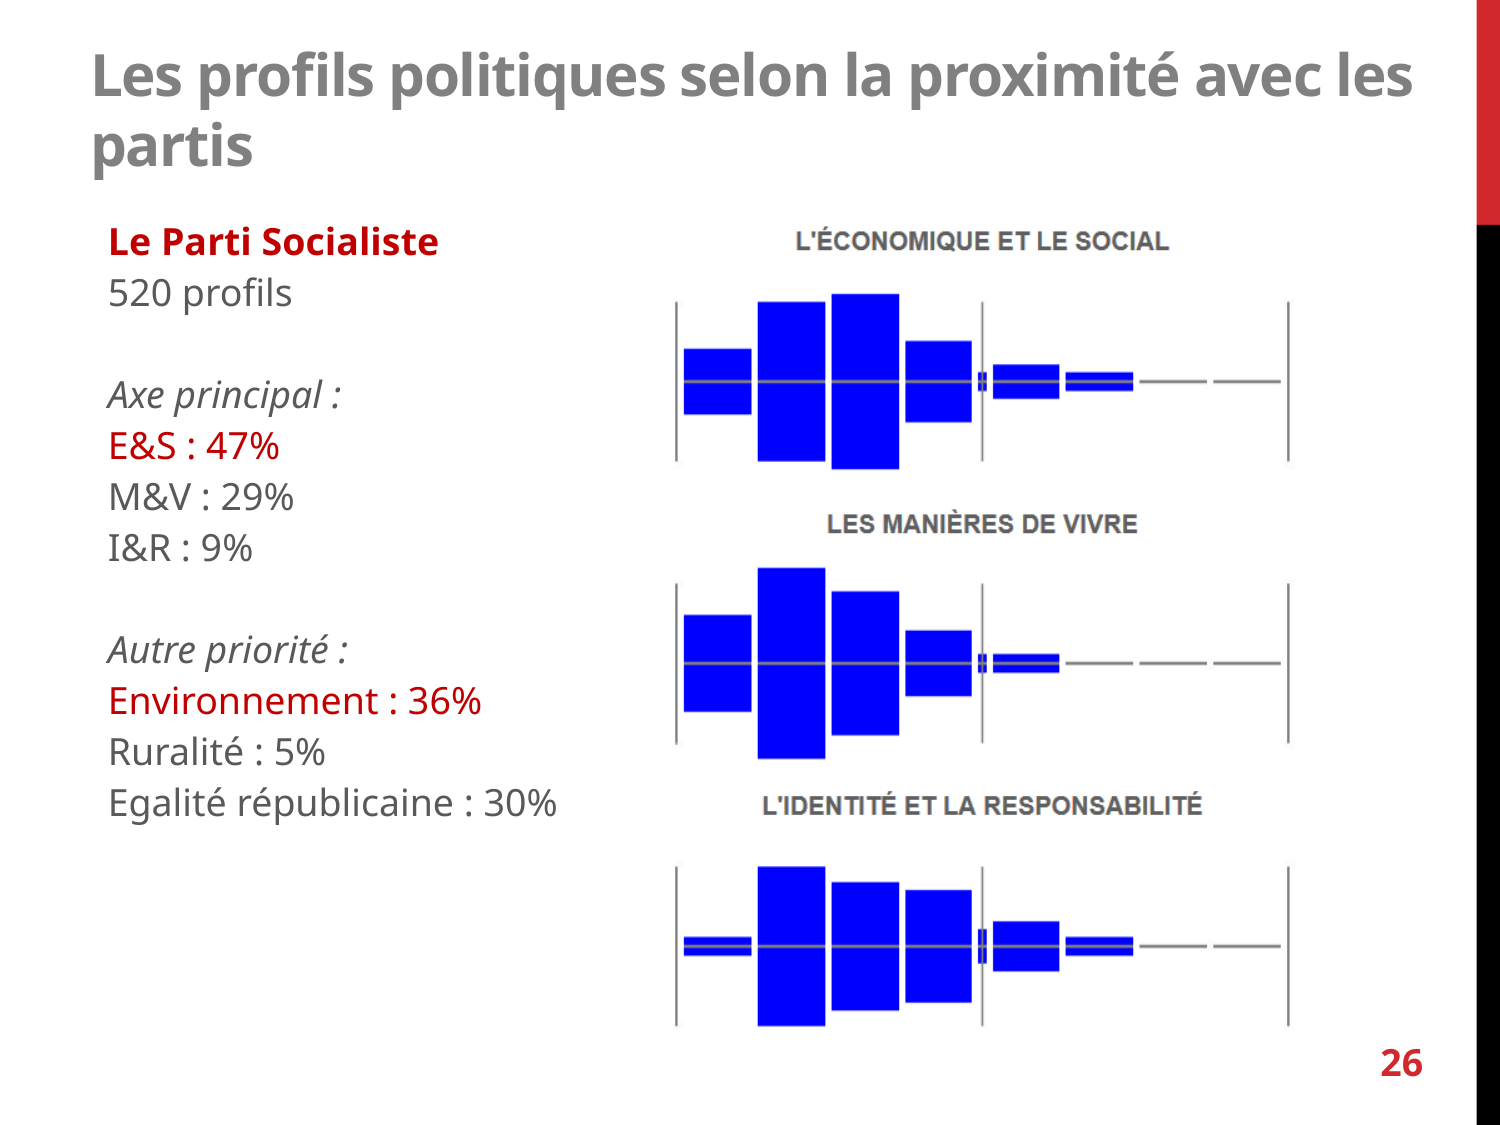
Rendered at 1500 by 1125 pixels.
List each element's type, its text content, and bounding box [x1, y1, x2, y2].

slide_number 26 [1330, 1035, 1439, 1095]
table_header Le Parti Socialiste 520 profils Axe principal : E&S : 47% M&V : 29% I&R : 9% Autre priorité : Environnement : 36% Ruralité : 5% Egalité républicaine : 30% [93, 208, 580, 1086]
table_header [580, 208, 1377, 1086]
text_box Les profils politiques selon la proximité avec les partis [74, 32, 1500, 186]
picture [643, 219, 1322, 1104]
